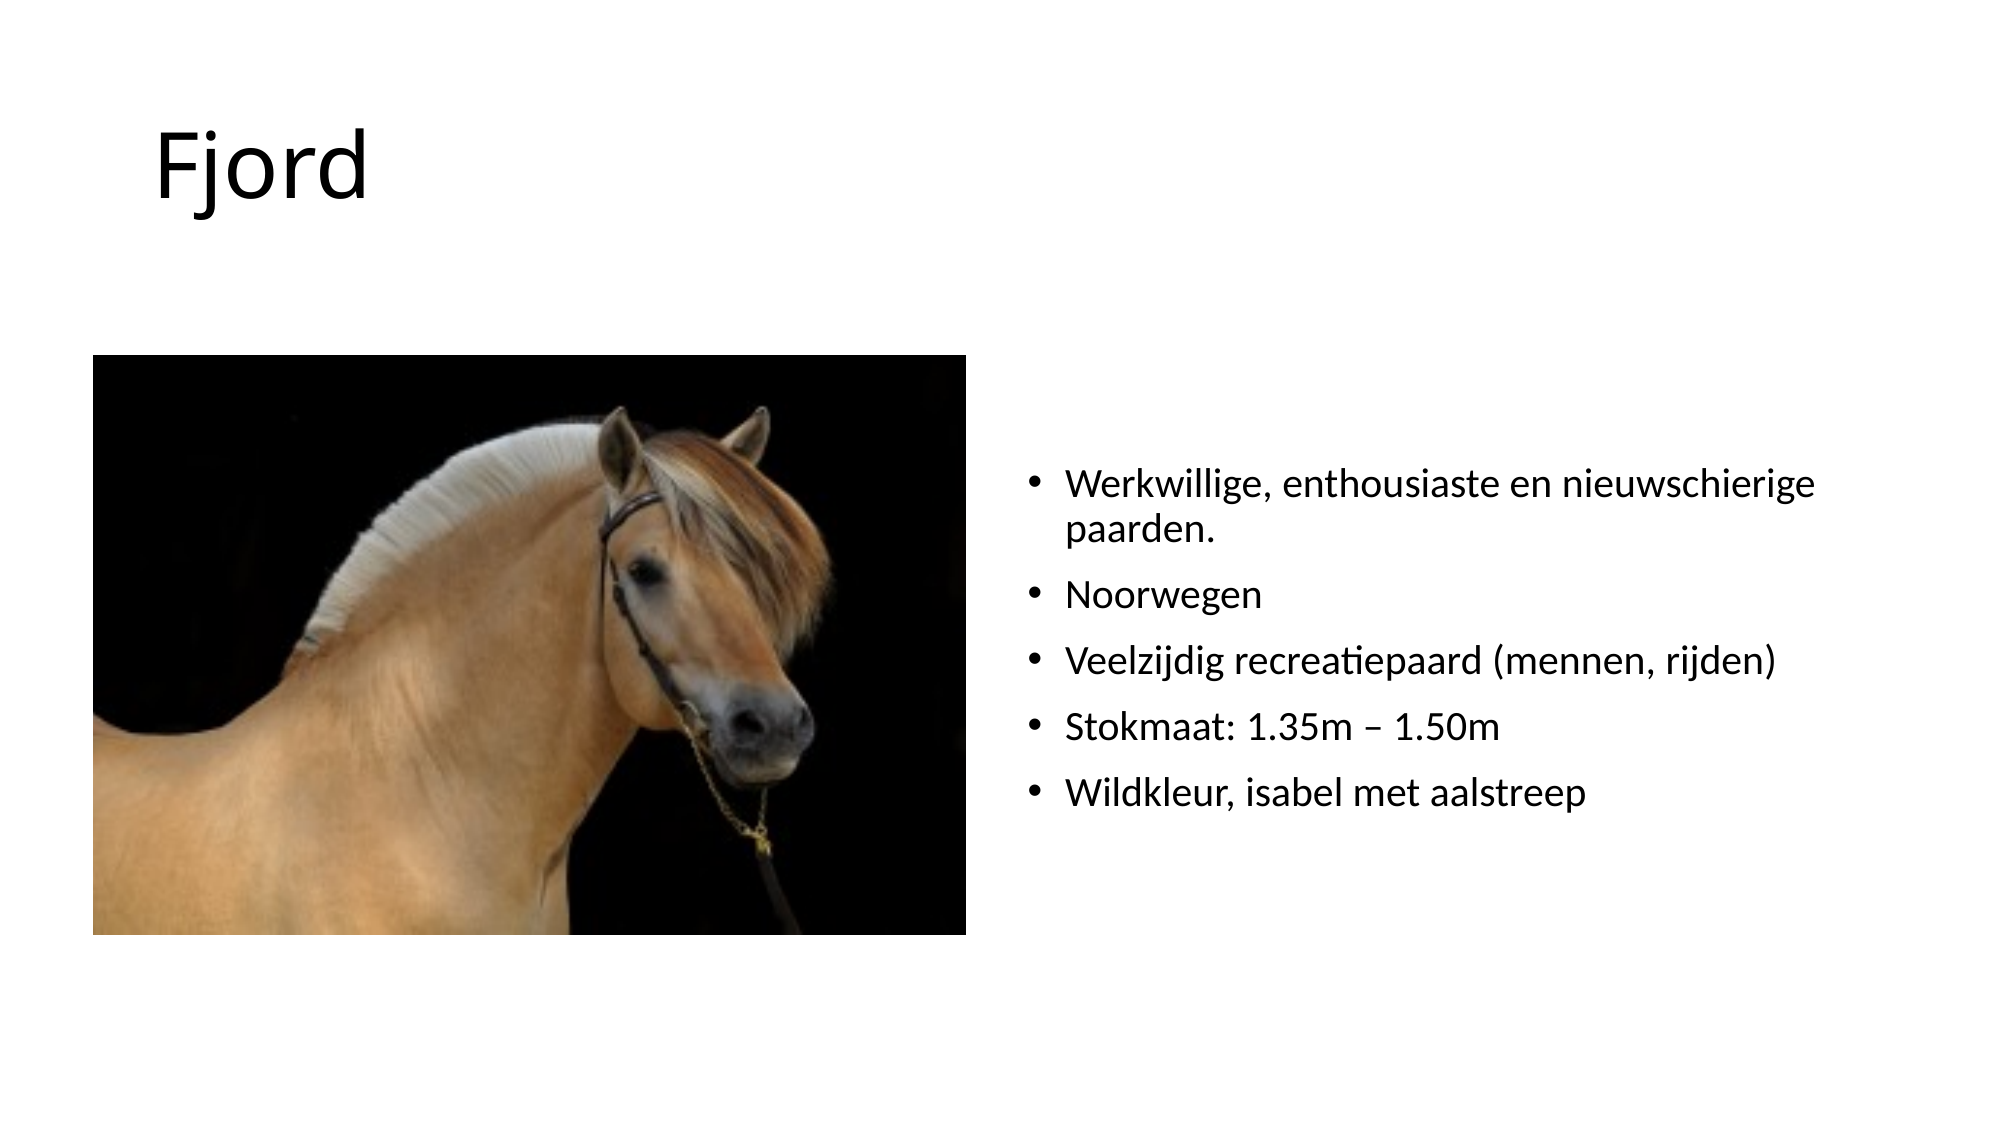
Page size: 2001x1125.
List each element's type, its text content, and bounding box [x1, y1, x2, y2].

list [92, 355, 966, 935]
title Fjord [137, 59, 1863, 278]
list Werkwillige, enthousiaste en nieuwschierige paarden. Noorwegen Veelzijdig recreatiepaard (mennen, rijden) Stokmaat: 1.35m – 1.50m Wildkleur, isabel met aalstreep [1012, 453, 1863, 836]
